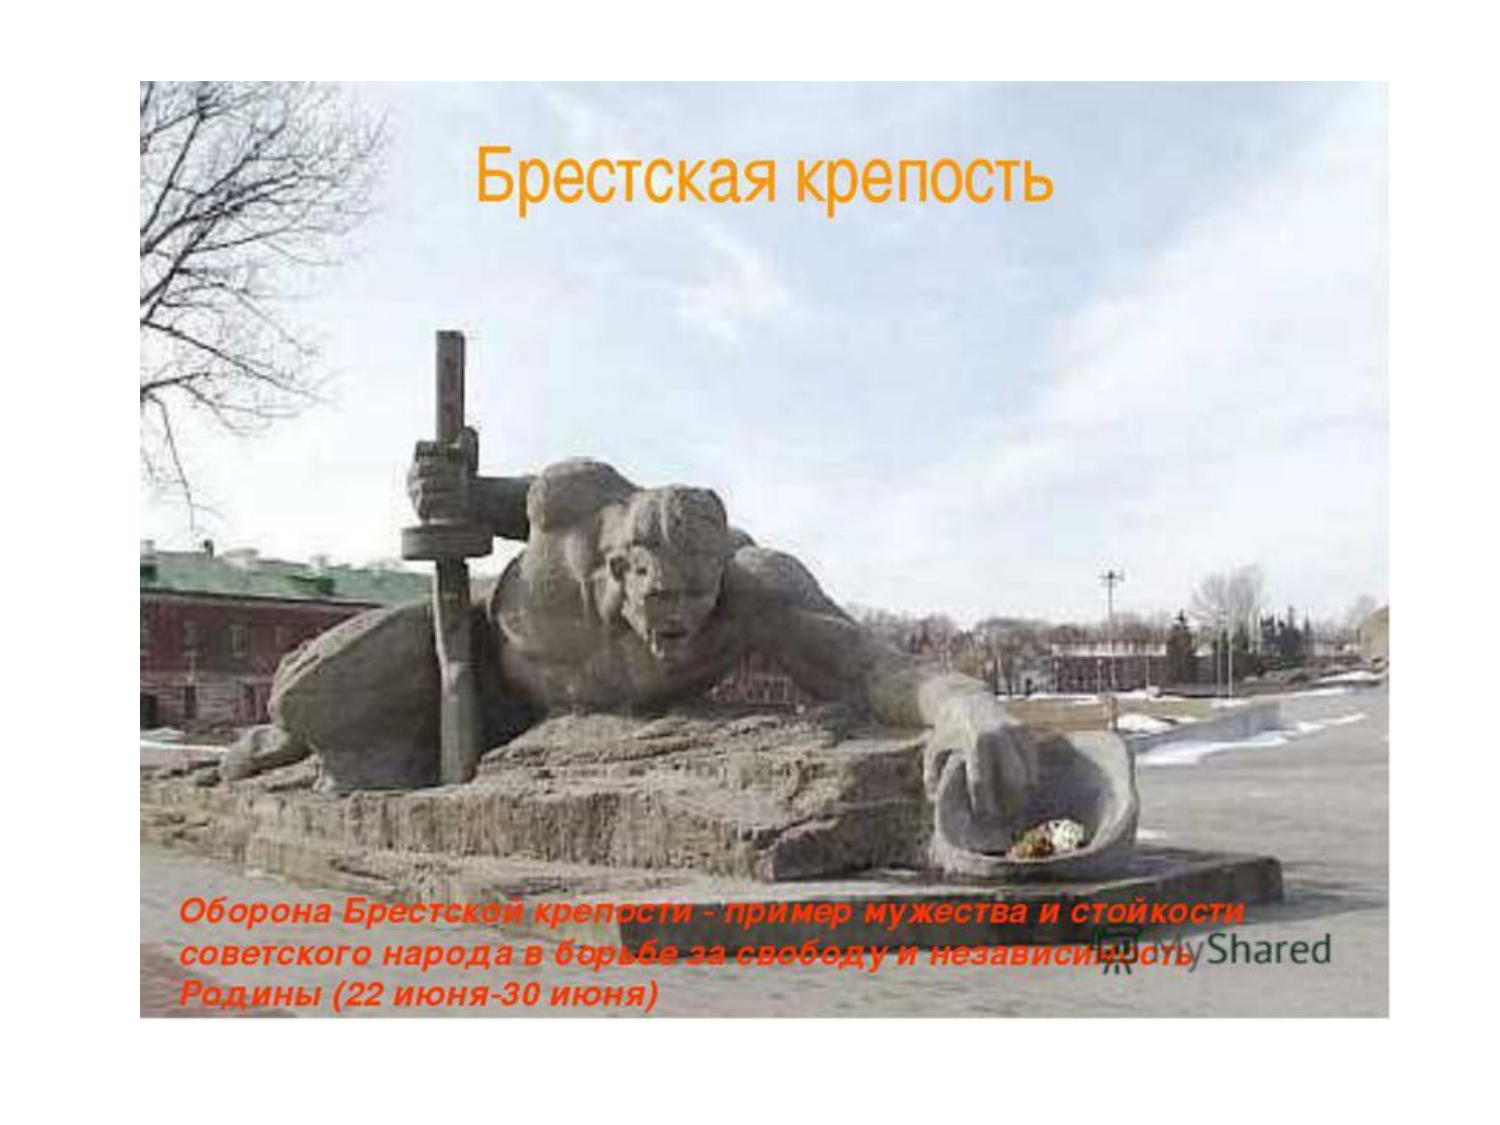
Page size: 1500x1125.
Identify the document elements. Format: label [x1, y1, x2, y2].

picture [140, 81, 1391, 1020]
